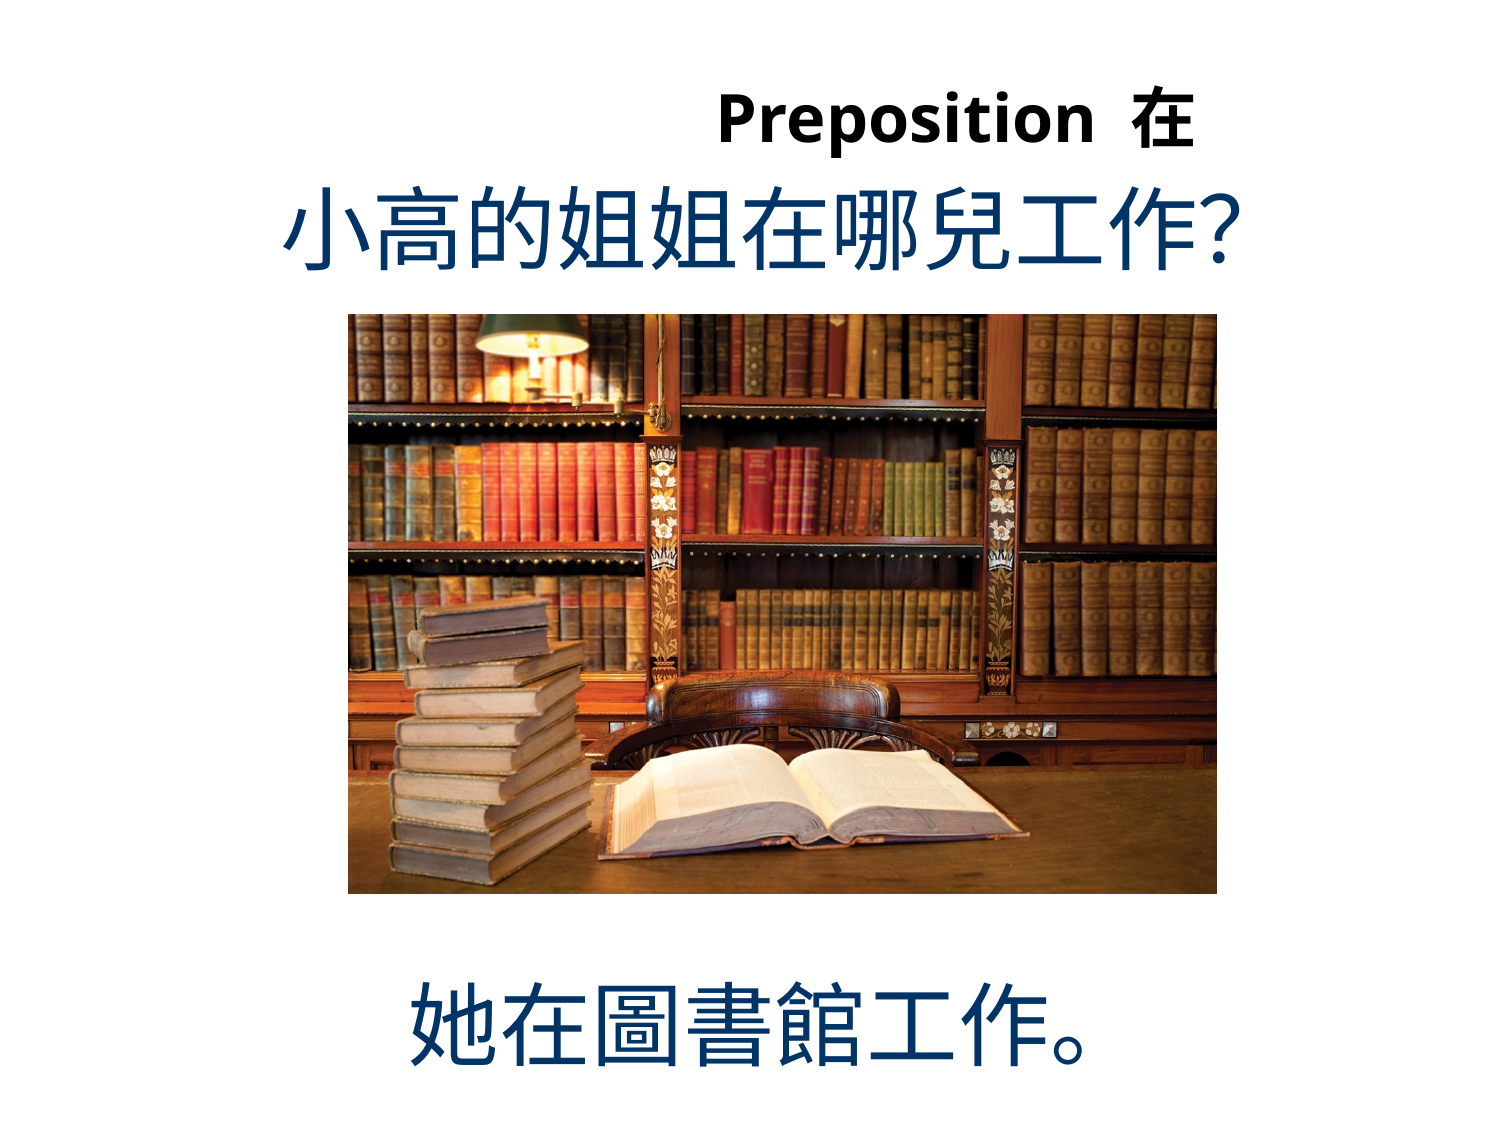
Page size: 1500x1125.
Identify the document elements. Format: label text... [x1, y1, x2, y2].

title Preposition 在 [90, 87, 1213, 181]
text_box 小高的姐姐在哪兒工作？ [257, 164, 1313, 293]
text_box 她在圖書館工作。 [257, 960, 1313, 1090]
picture [348, 314, 1217, 894]
